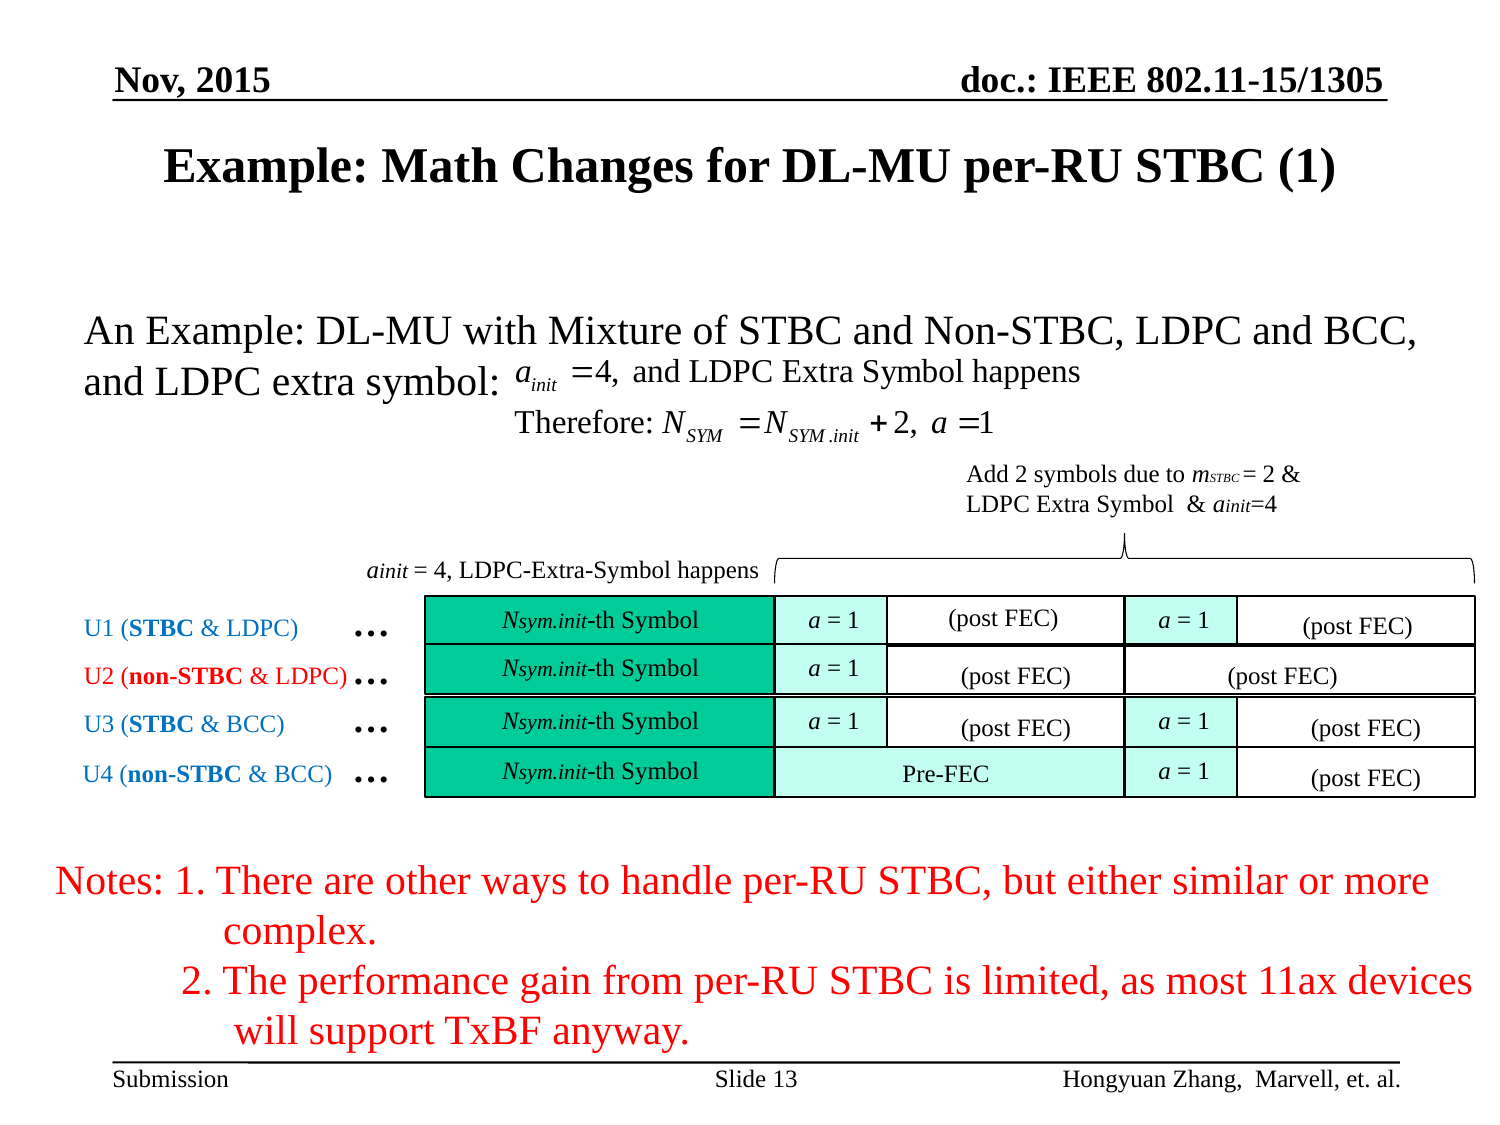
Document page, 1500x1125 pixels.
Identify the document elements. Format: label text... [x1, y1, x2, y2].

text_box [1238, 746, 1475, 797]
text_box … [337, 737, 405, 798]
text_box [774, 533, 1475, 584]
text_box ainit = 4, LDPC-Extra-Symbol happens [351, 545, 775, 591]
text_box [509, 349, 1088, 451]
text_box (post FEC) [946, 704, 1087, 746]
text_box a = 1 [1124, 595, 1238, 643]
text_box a = 1 [774, 696, 888, 746]
text_box [774, 746, 1124, 797]
text_box Nsym.init-th Symbol [424, 643, 774, 694]
text_box [888, 595, 1124, 643]
text_box [1238, 696, 1475, 746]
text_box (post FEC) [1287, 601, 1429, 647]
text_box a = 1 [774, 643, 888, 694]
title Example: Math Changes for DL-MU per-RU STBC (1) [112, 112, 1388, 213]
text_box U4 (non-STBC & BCC) [67, 750, 348, 795]
text_box Nsym.init-th Symbol [424, 696, 774, 746]
text_box [1124, 643, 1475, 694]
slide_number Slide 13 [712, 1061, 800, 1093]
text_box a = 1 [1124, 746, 1238, 797]
text_box An Example: DL-MU with Mixture of STBC and Non-STBC, LDPC and BCC, and LDPC extra symbol: [68, 295, 1444, 411]
text_box … [337, 591, 405, 639]
text_box Notes: 1. There are other ways to handle per-RU STBC, but either similar or more complex. 2. The performance gain from per-RU STBC is limited, as most 11ax devices will support TxBF anyway. [40, 845, 1500, 1060]
text_box U1 (STBC & LDPC) [69, 603, 314, 649]
text_box Pre-FEC [887, 750, 1005, 795]
text_box … [337, 639, 405, 687]
text_box a = 1 [774, 595, 888, 643]
text_box [1238, 595, 1475, 643]
text_box Nsym.init-th Symbol [424, 595, 774, 643]
text_box (post FEC) [1296, 754, 1437, 800]
text_box (post FEC) [1212, 651, 1354, 696]
text_box (post FEC) [1296, 704, 1437, 746]
text_box a = 1 [1124, 696, 1238, 746]
footer Hongyuan Zhang, Marvell, et. al. [1057, 1061, 1402, 1093]
text_box (post FEC) [946, 651, 1087, 696]
text_box [888, 696, 1124, 746]
text_box Add 2 symbols due to mSTBC = 2 & LDPC Extra Symbol & ainit=4 [951, 449, 1323, 525]
text_box [888, 643, 1124, 694]
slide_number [114, 54, 273, 101]
text_box (post FEC) [933, 593, 1074, 639]
text_box U3 (STBC & BCC) [69, 699, 300, 745]
text_box … [337, 687, 405, 737]
text_box Nsym.init-th Symbol [424, 746, 774, 797]
text_box U2 (non-STBC & LDPC) [69, 651, 363, 697]
